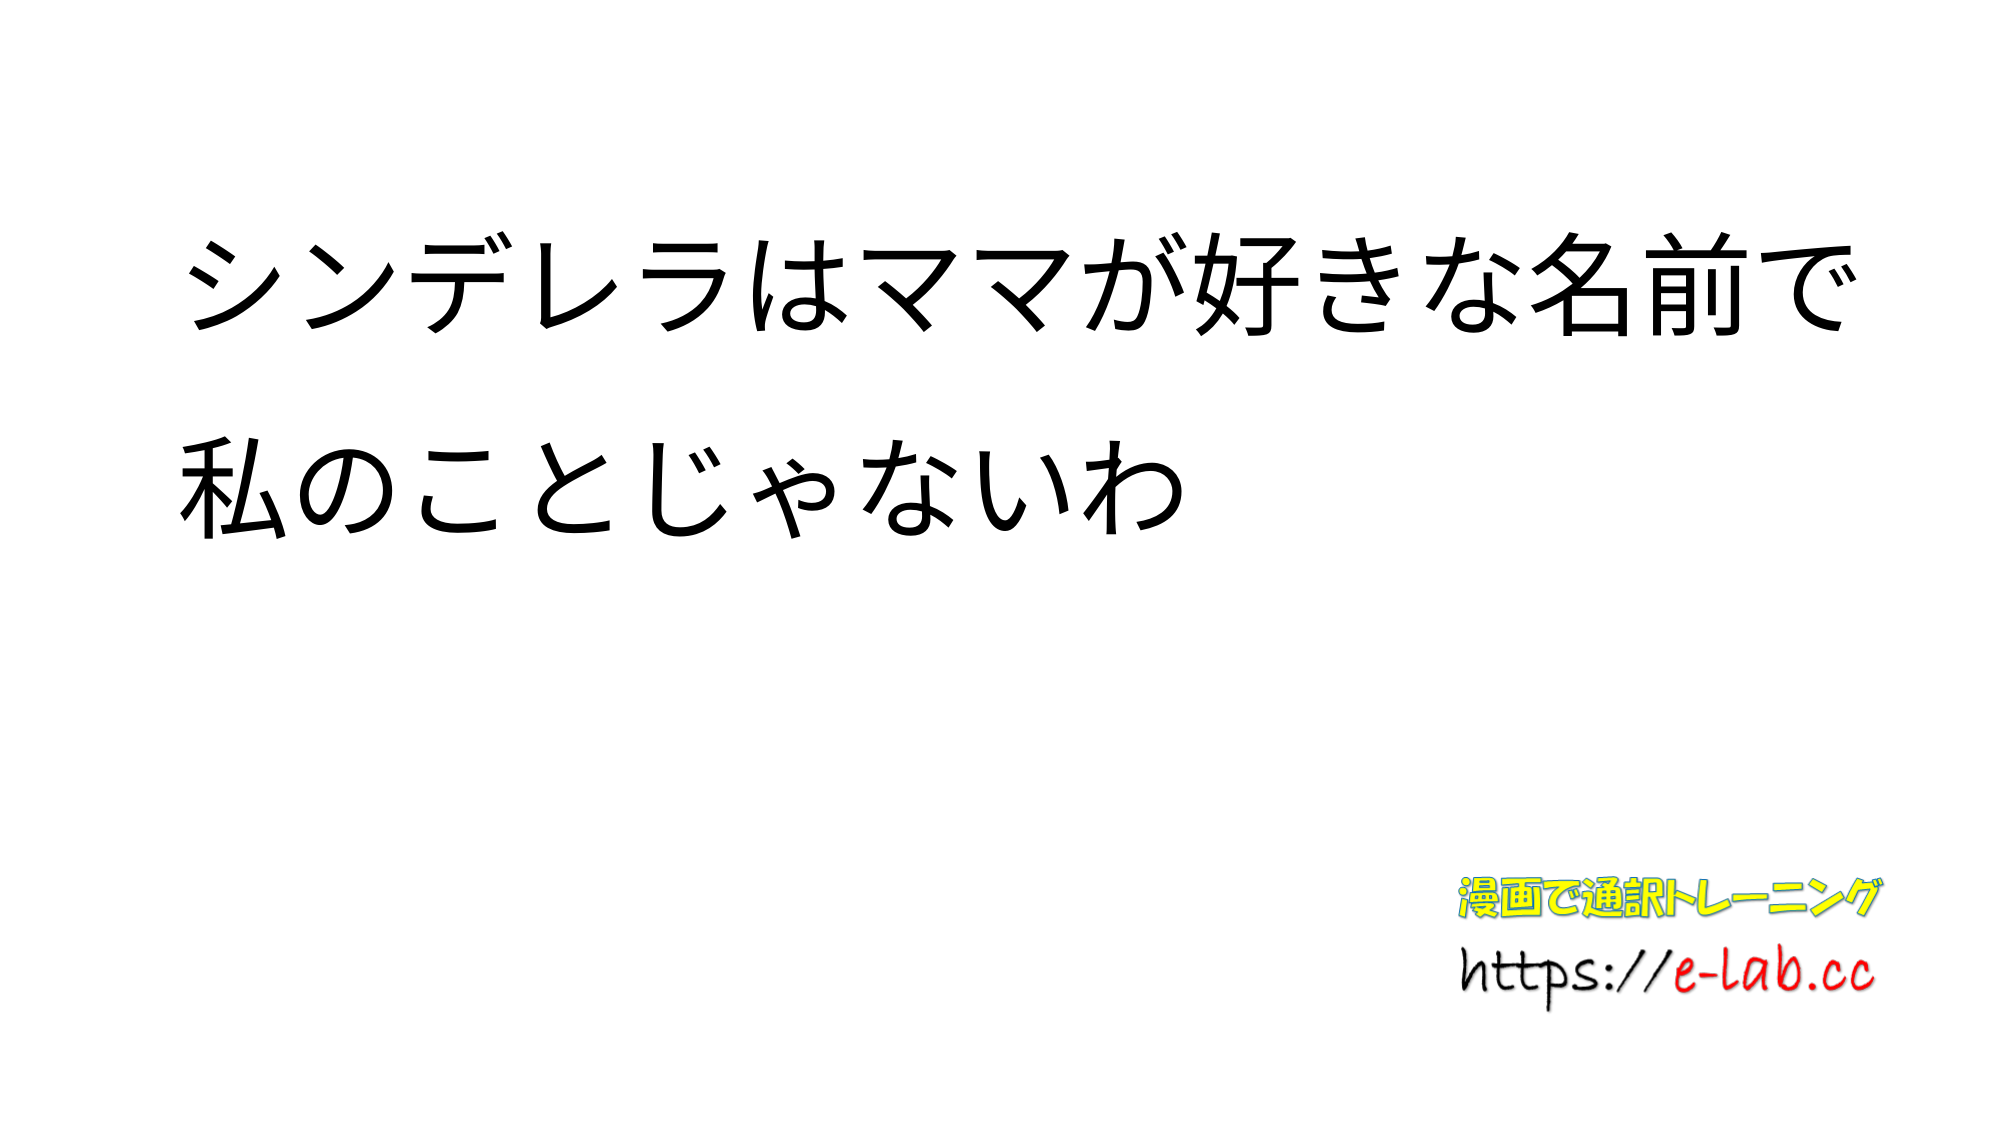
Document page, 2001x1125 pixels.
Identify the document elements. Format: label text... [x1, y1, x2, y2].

title シンデレラはママが好きな名前で私のことじゃないわ [162, 372, 1918, 561]
picture [1414, 861, 1921, 1061]
